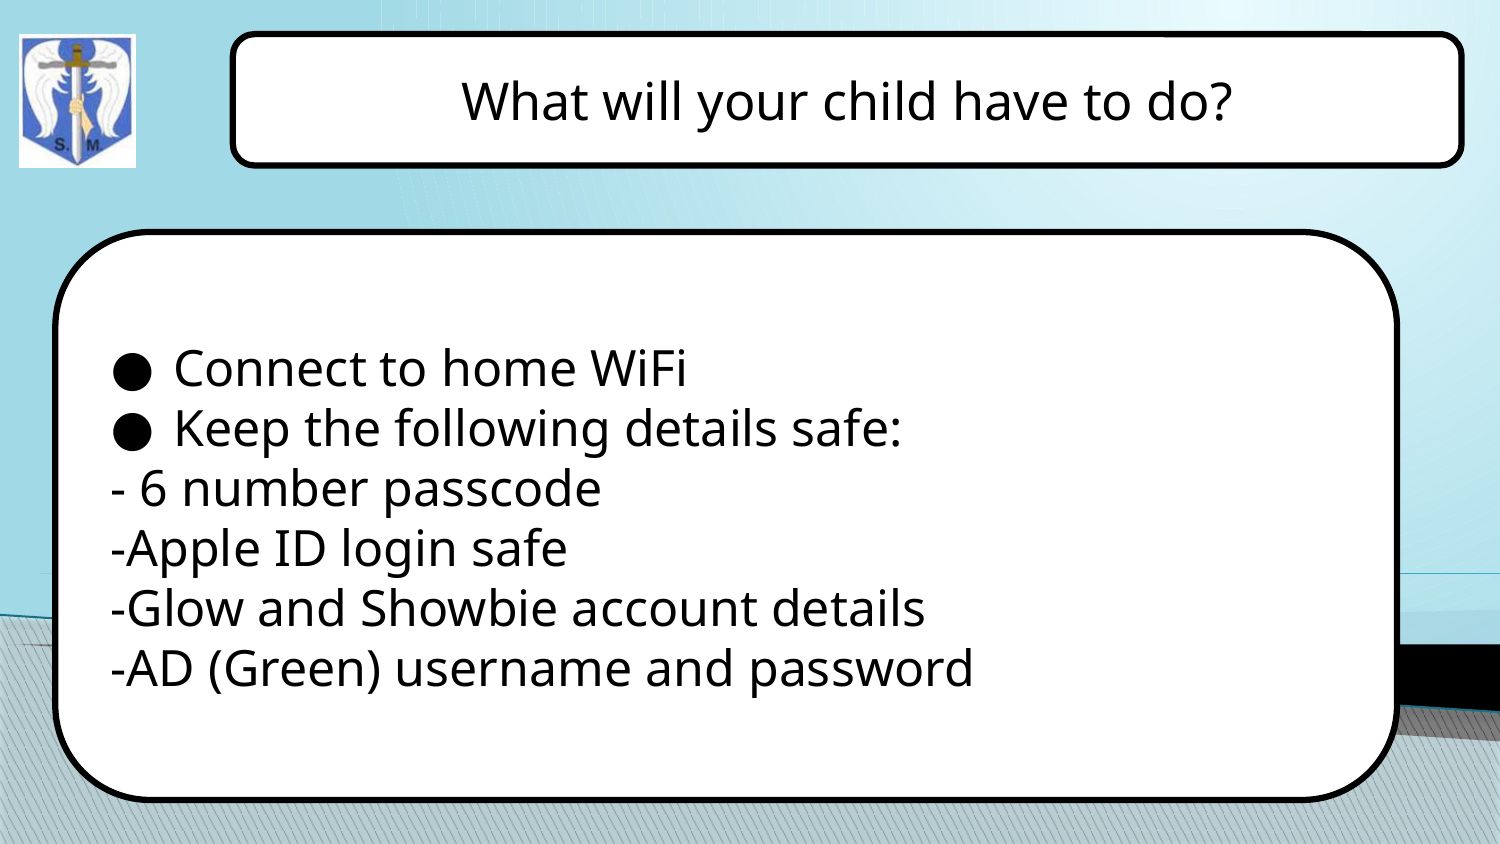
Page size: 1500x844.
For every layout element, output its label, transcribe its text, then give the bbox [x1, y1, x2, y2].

text_box Connect to home WiFi Keep the following details safe: - 6 number passcode -Apple ID login safe -Glow and Showbie account details -AD (Green) username and password [55, 231, 1398, 800]
picture [1393, 707, 1500, 742]
text_box What will your child have to do? [232, 34, 1462, 166]
picture [18, 33, 137, 168]
